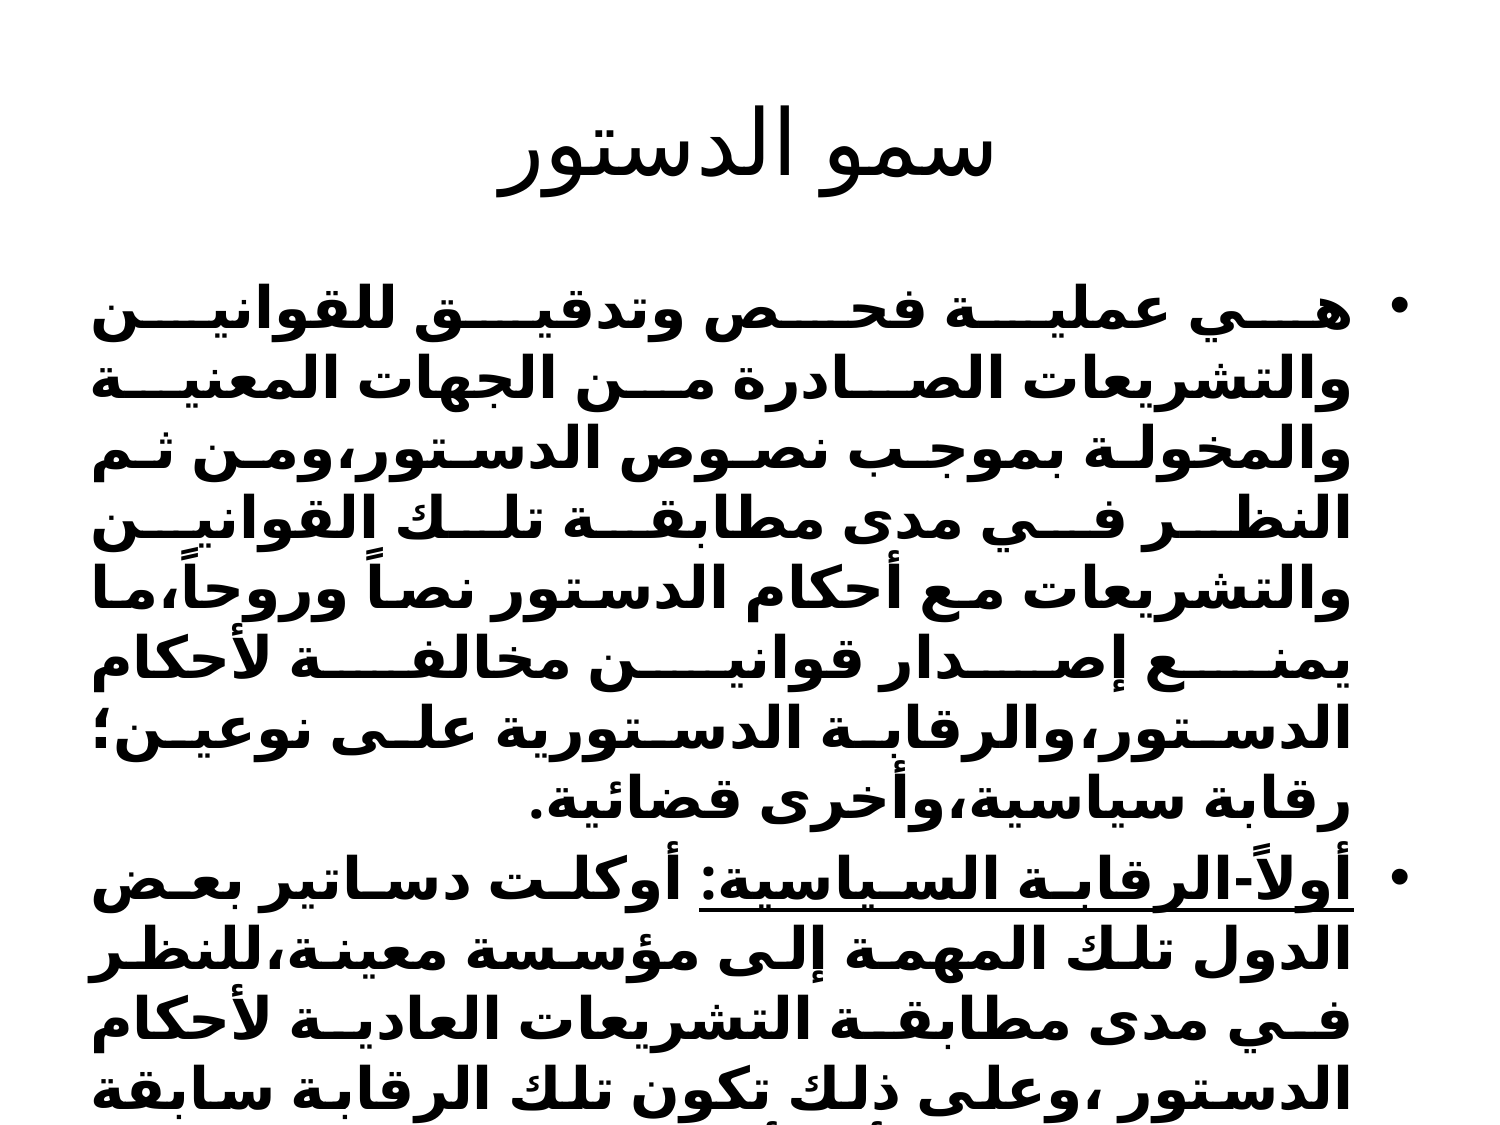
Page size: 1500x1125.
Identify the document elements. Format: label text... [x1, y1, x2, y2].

title سمو الدستور [75, 45, 1425, 233]
list هي عملية فحص وتدقيق للقوانين والتشريعات الصادرة من الجهات المعنية والمخولة بموجب نصوص الدستور،ومن ثم النظر في مدى مطابقة تلك القوانين والتشريعات مع أحكام الدستور نصاً وروحاً،ما يمنع إصدار قوانين مخالفة لأحكام الدستور،والرقابة الدستورية على نوعين؛رقابة سياسية،وأخرى قضائية. أولاً-الرقابة السياسية: أوكلت دساتير بعض الدول تلك المهمة إلى مؤسسة معينة،للنظر في مدى مطابقة التشريعات العادية لأحكام الدستور ،وعلى ذلك تكون تلك الرقابة سابقة لصدور القانون، أي أنها رقابة وقائية،وذلك لأن العملية التشريعية-أي عملية إصدار القوانين- لابد أن تمر بمراحل خمس هي: الاقتراح، المناقشة، الإقرار، المصادقة والإصدار ومن ثم النشر،ولما كانت معظم النظم السياسية المعاصرة قد أوكلت مهمة المصادقة وإصدار القوانين إلى رئيس الدولة،ومثال ذلك الدستور الفرنسي الصادر عام 1958. [75, 262, 1425, 1005]
